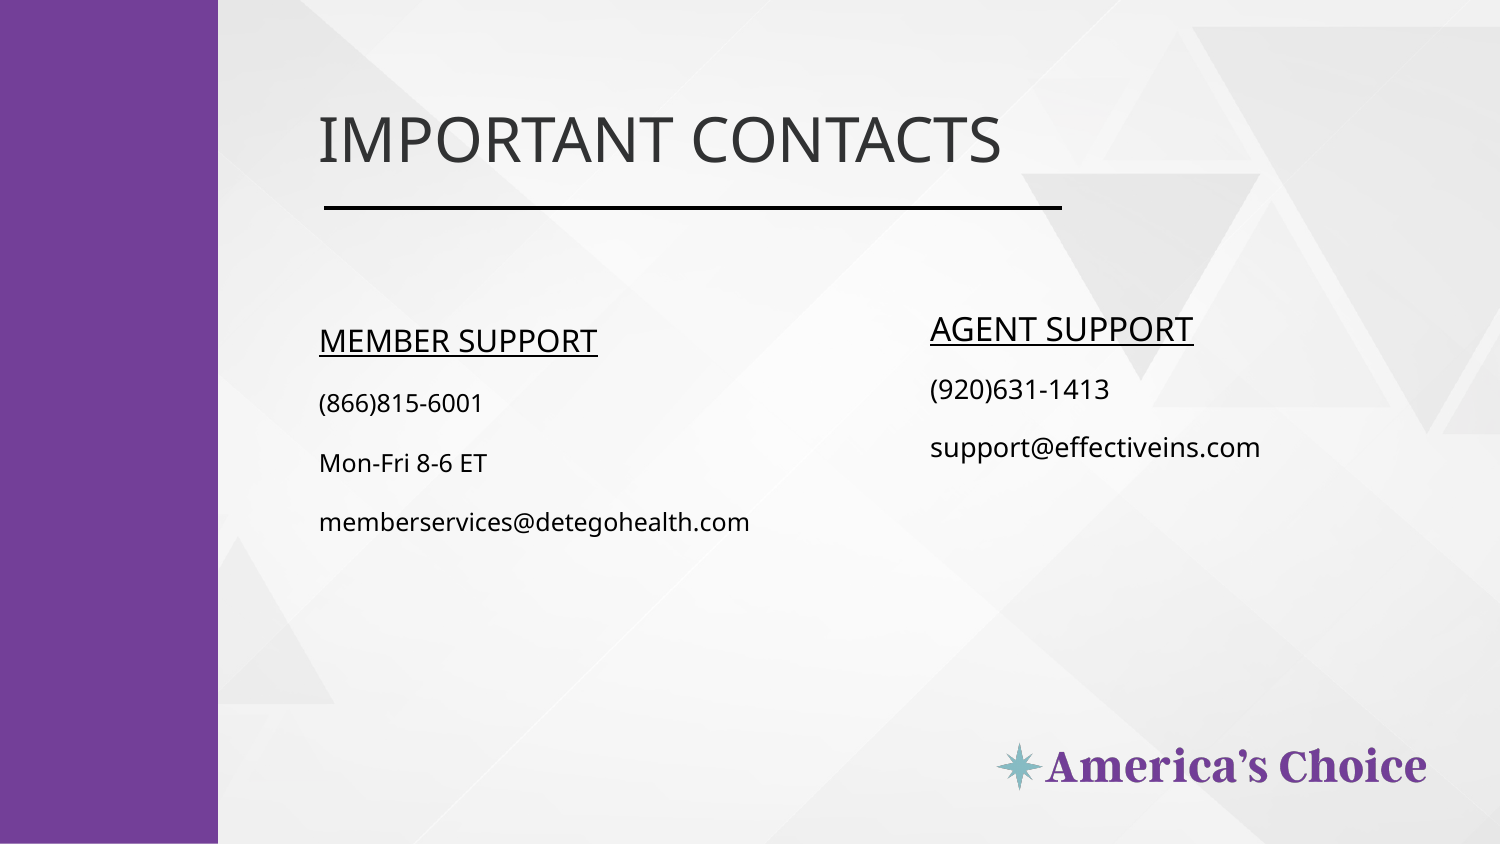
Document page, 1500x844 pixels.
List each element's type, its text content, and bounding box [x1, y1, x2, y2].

text_box [0, 0, 218, 844]
picture [218, 0, 1500, 844]
text_box AGENT SUPPORT (920)631-1413 support@effectiveins.com [915, 292, 1468, 478]
text_box IMPORTANT CONTACTS [303, 85, 1368, 190]
text_box MEMBER SUPPORT (866)815-6001 Mon-Fri 8-6 ET memberservices@detegohealth.com [303, 300, 906, 609]
